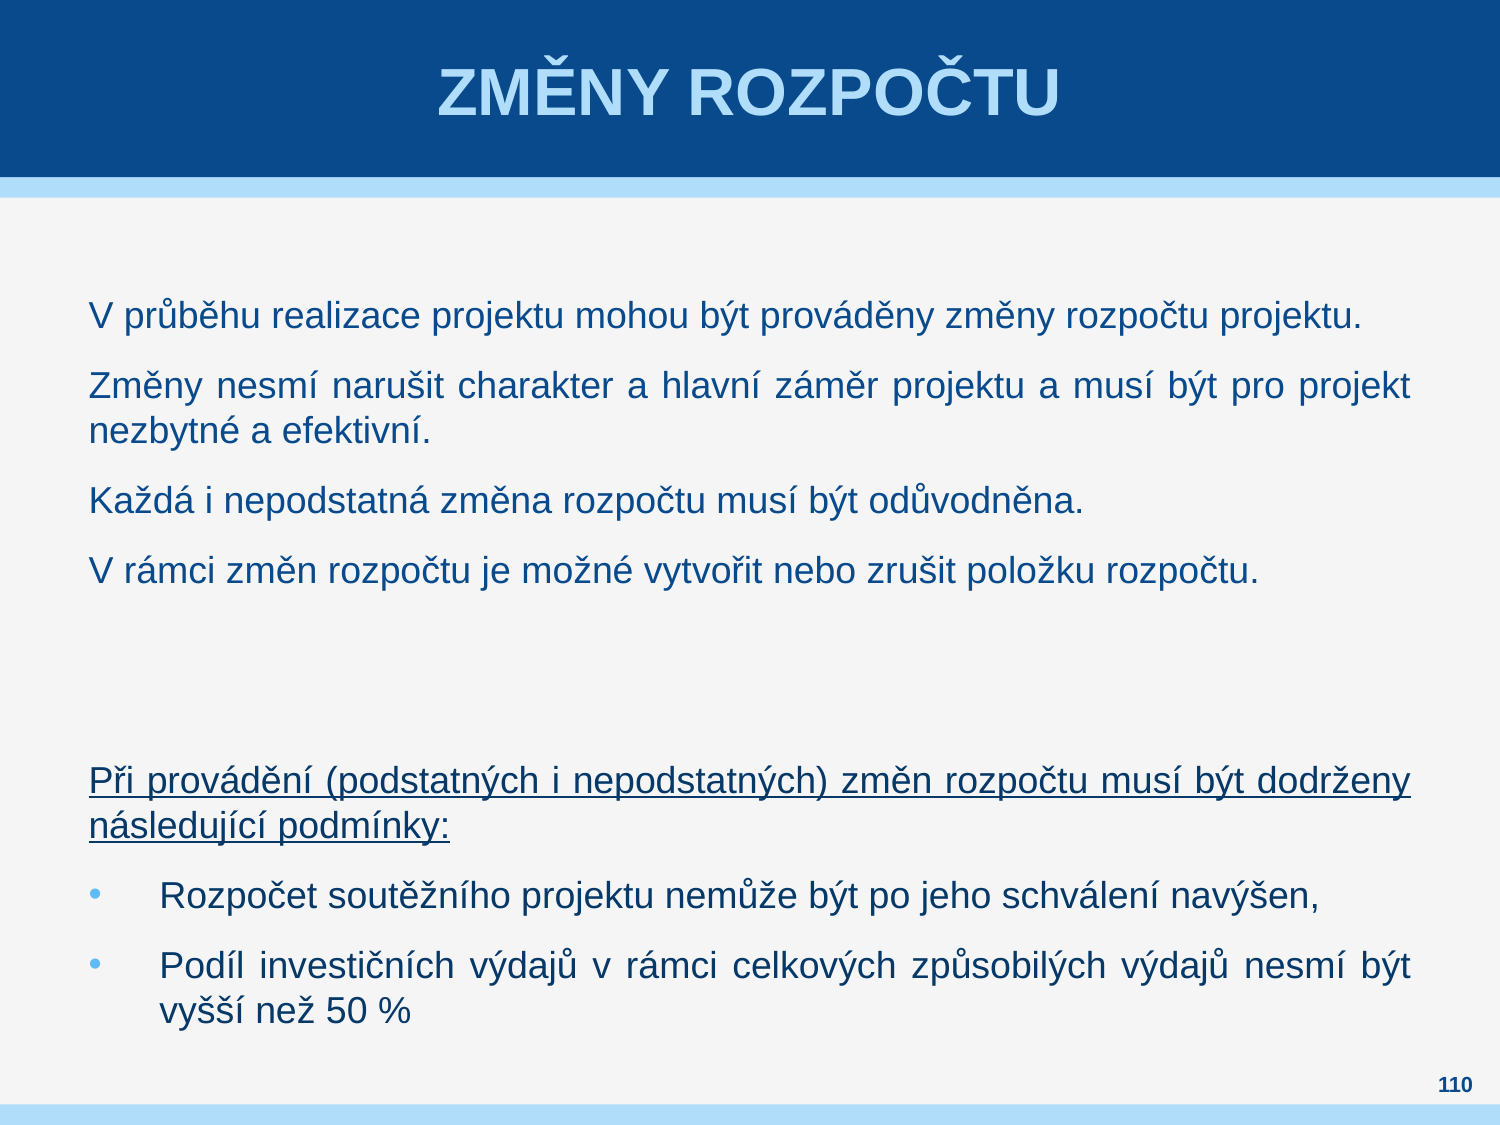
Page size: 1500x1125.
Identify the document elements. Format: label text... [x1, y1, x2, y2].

title Změny rozpočtu [59, 0, 1441, 178]
list V průběhu realizace projektu mohou být prováděny změny rozpočtu projektu. Změny nesmí narušit charakter a hlavní záměr projektu a musí být pro projekt nezbytné a efektivní. Každá i nepodstatná změna rozpočtu musí být odůvodněna. V rámci změn rozpočtu je možné vytvořit nebo zrušit položku rozpočtu. Při provádění (podstatných i nepodstatných) změn rozpočtu musí být dodrženy následující podmínky: Rozpočet soutěžního projektu nemůže být po jeho schválení navýšen, Podíl investičních výdajů v rámci celkových způsobilých výdajů nesmí být vyšší než 50 % [88, 290, 1412, 1066]
slide_number 110 [1417, 1068, 1495, 1099]
